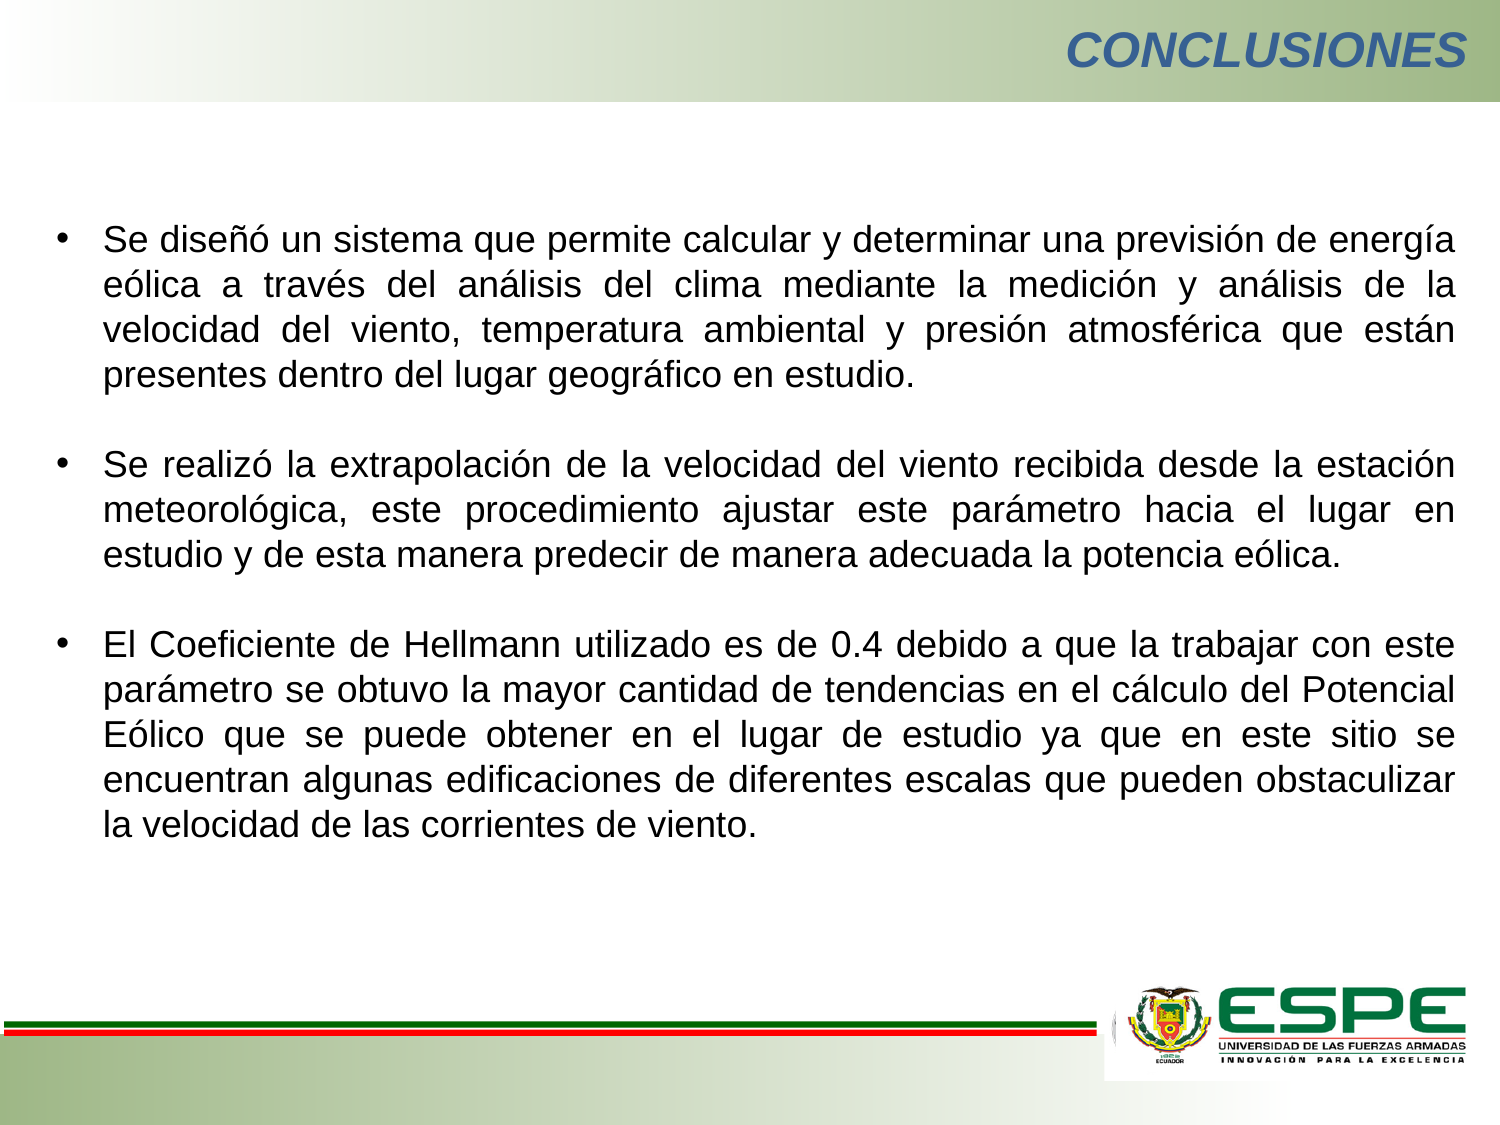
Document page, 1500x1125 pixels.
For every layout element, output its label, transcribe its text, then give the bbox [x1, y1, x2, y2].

text_box CONCLUSIONES [1021, 9, 1483, 90]
picture [1104, 975, 1483, 1081]
text_box Se diseñó un sistema que permite calcular y determinar una previsión de energía eólica a través del análisis del clima mediante la medición y análisis de la velocidad del viento, temperatura ambiental y presión atmosférica que están presentes dentro del lugar geográfico en estudio. Se realizó la extrapolación de la velocidad del viento recibida desde la estación meteorológica, este procedimiento ajustar este parámetro hacia el lugar en estudio y de esta manera predecir de manera adecuada la potencia eólica. El Coeficiente de Hellmann utilizado es de 0.4 debido a que la trabajar con este parámetro se obtuvo la mayor cantidad de tendencias en el cálculo del Potencial Eólico que se puede obtener en el lugar de estudio ya que en este sitio se encuentran algunas edificaciones de diferentes escalas que pueden obstaculizar la velocidad de las corrientes de viento. [41, 208, 1471, 853]
